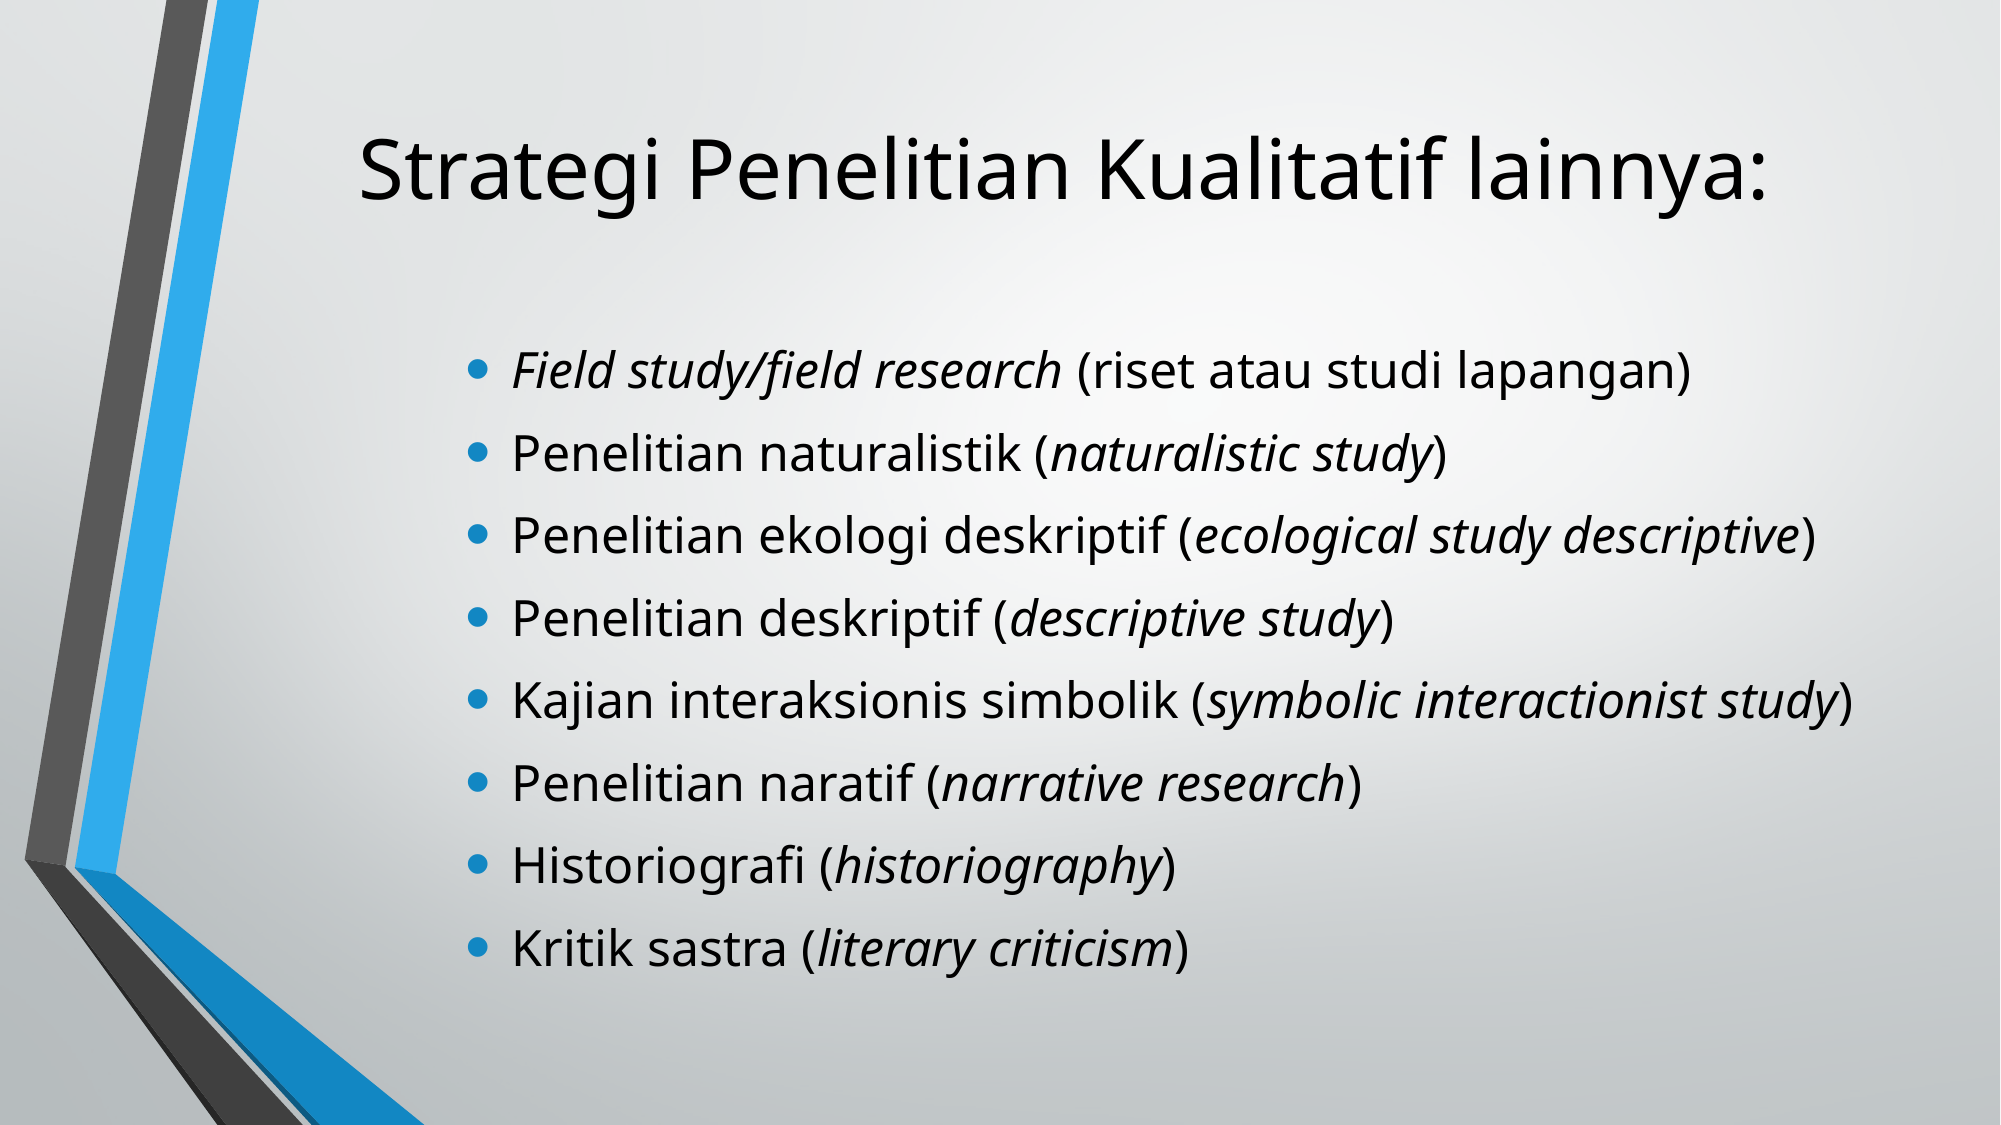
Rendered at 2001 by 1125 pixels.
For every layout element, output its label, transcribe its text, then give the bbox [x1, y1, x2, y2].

title Strategi Penelitian Kualitatif lainnya: [243, 99, 1887, 233]
list Field study/field research (riset atau studi lapangan) Penelitian naturalistik (naturalistic study) Penelitian ekologi deskriptif (ecological study descriptive) Penelitian deskriptif (descriptive study) Kajian interaksionis simbolik (symbolic interactionist study) Penelitian naratif (narrative research) Historiografi (historiography) Kritik sastra (literary criticism) [450, 437, 1887, 1043]
